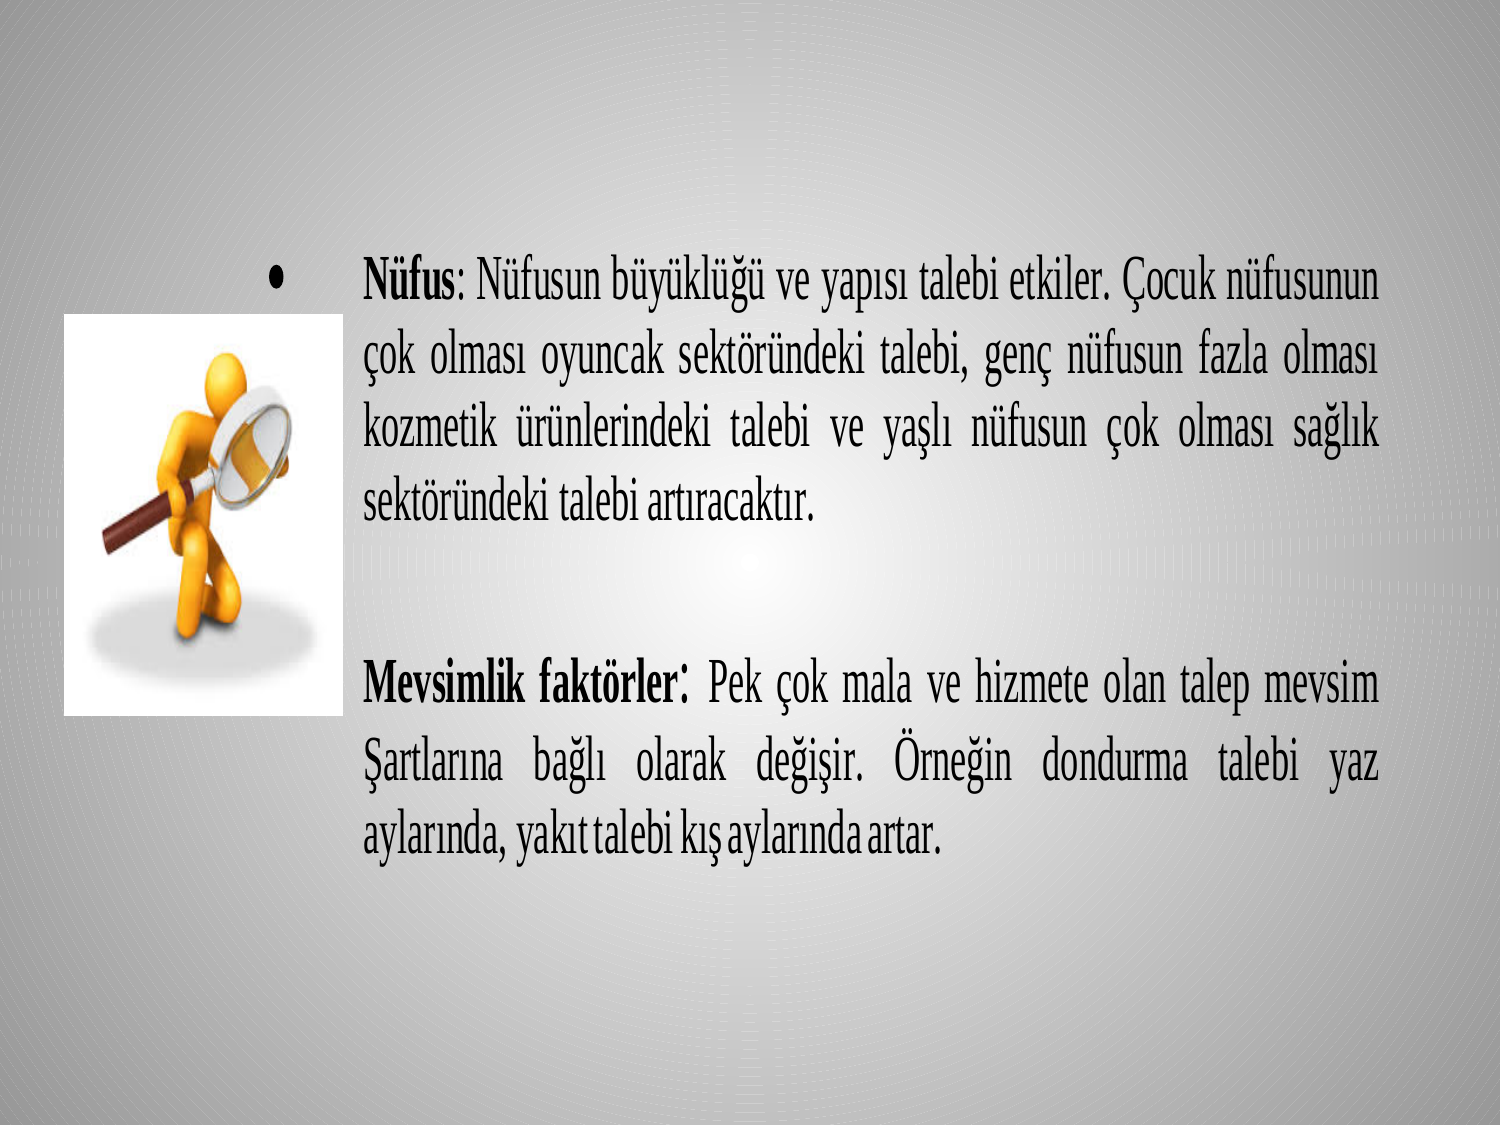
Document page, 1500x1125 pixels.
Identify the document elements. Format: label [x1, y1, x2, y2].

picture [64, 314, 343, 717]
list [64, 219, 1400, 870]
